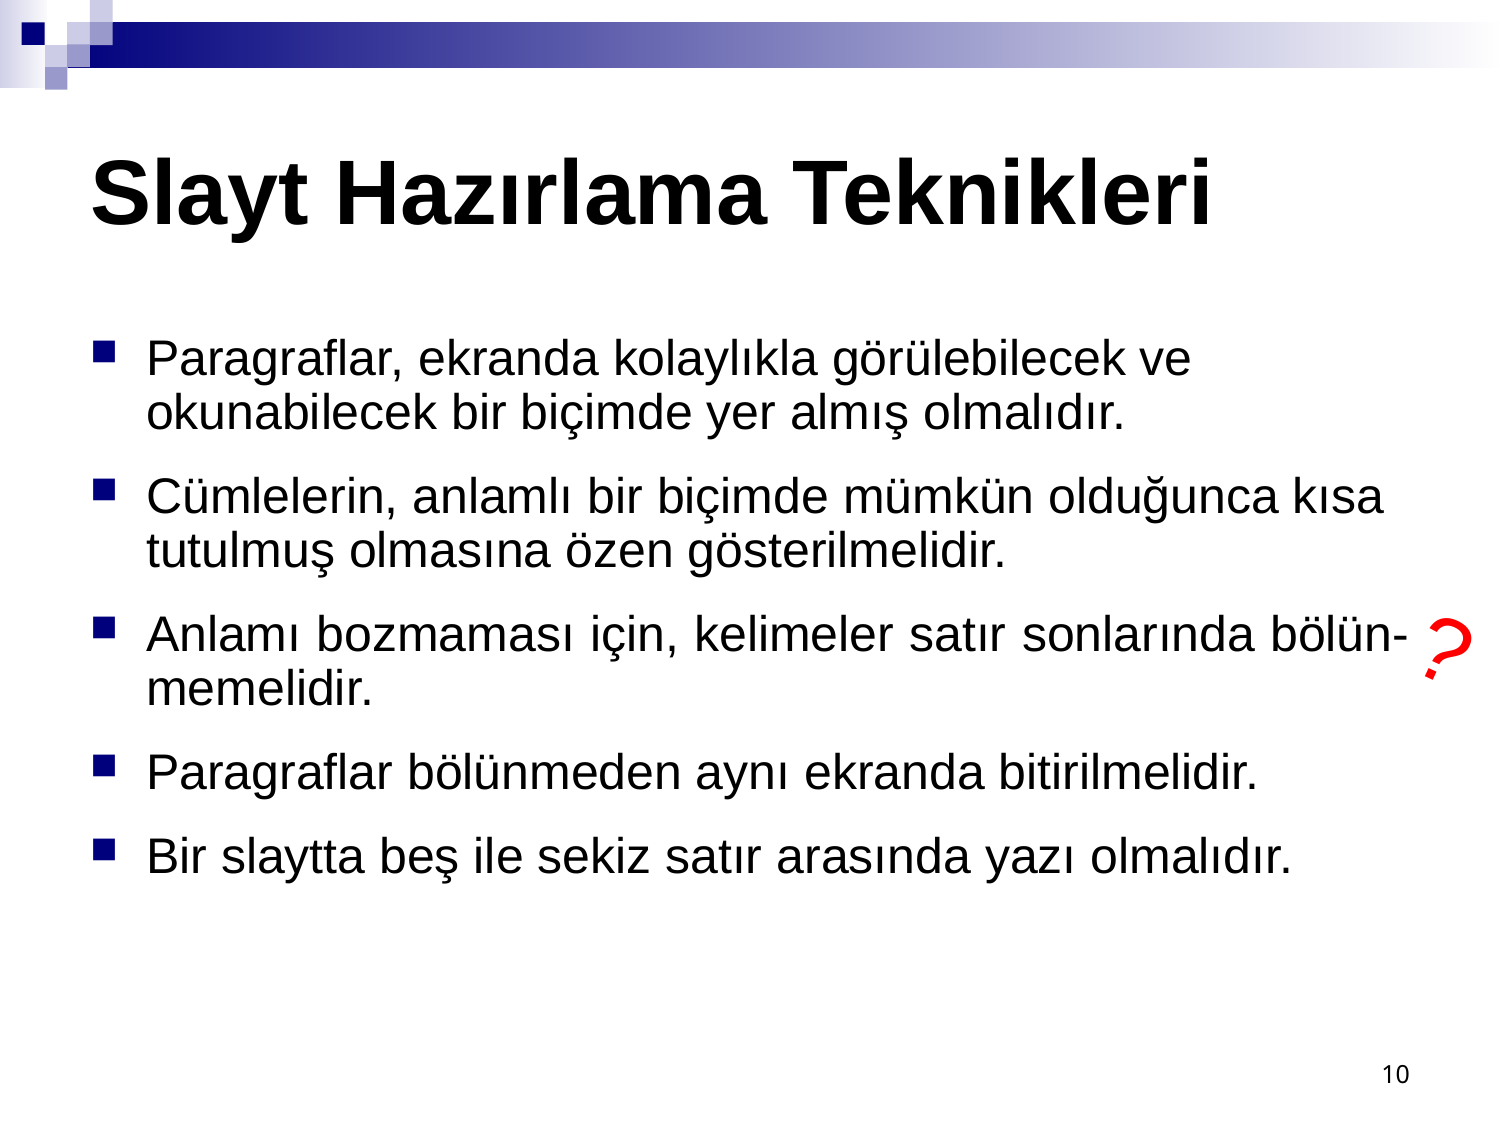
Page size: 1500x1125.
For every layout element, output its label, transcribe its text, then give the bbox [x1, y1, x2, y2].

text_box ? [1383, 572, 1500, 725]
list Paragraflar, ekranda kolaylıkla görülebilecek ve okunabilecek bir biçimde yer almış olmalıdır. Cümlelerin, anlamlı bir biçimde mümkün olduğunca kısa tutulmuş olmasına özen gösterilmelidir. Anlamı bozmaması için, kelimeler satır sonlarında bölün-memelidir. Paragraflar bölünmeden aynı ekranda bitirilmelidir. Bir slaytta beş ile sekiz satır arasında yazı olmalıdır. [74, 324, 1426, 963]
slide_number 10 [1074, 1024, 1426, 1101]
title Slayt Hazırlama Teknikleri [74, 74, 1426, 301]
